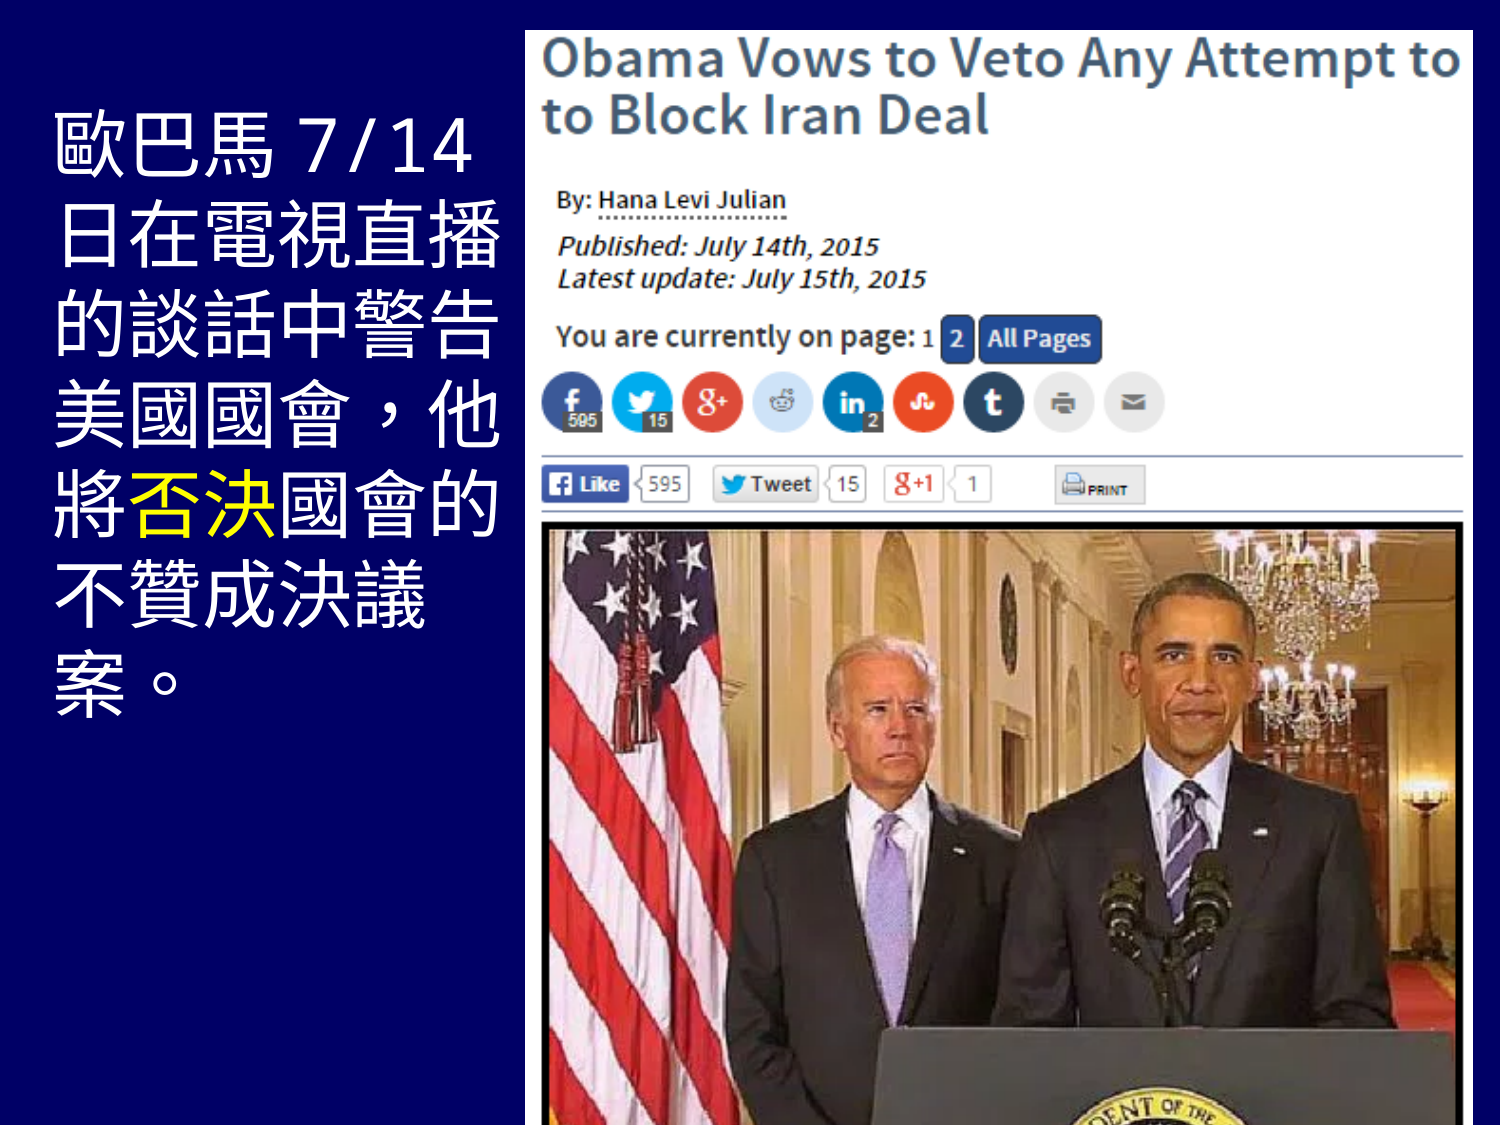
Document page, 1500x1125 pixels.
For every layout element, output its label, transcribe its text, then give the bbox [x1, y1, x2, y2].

text_box 歐巴馬7/14日在電視直播的談話中警告美國國會，他將否決國會的不贊成決議案。 [37, 90, 524, 736]
picture [524, 29, 1473, 1125]
